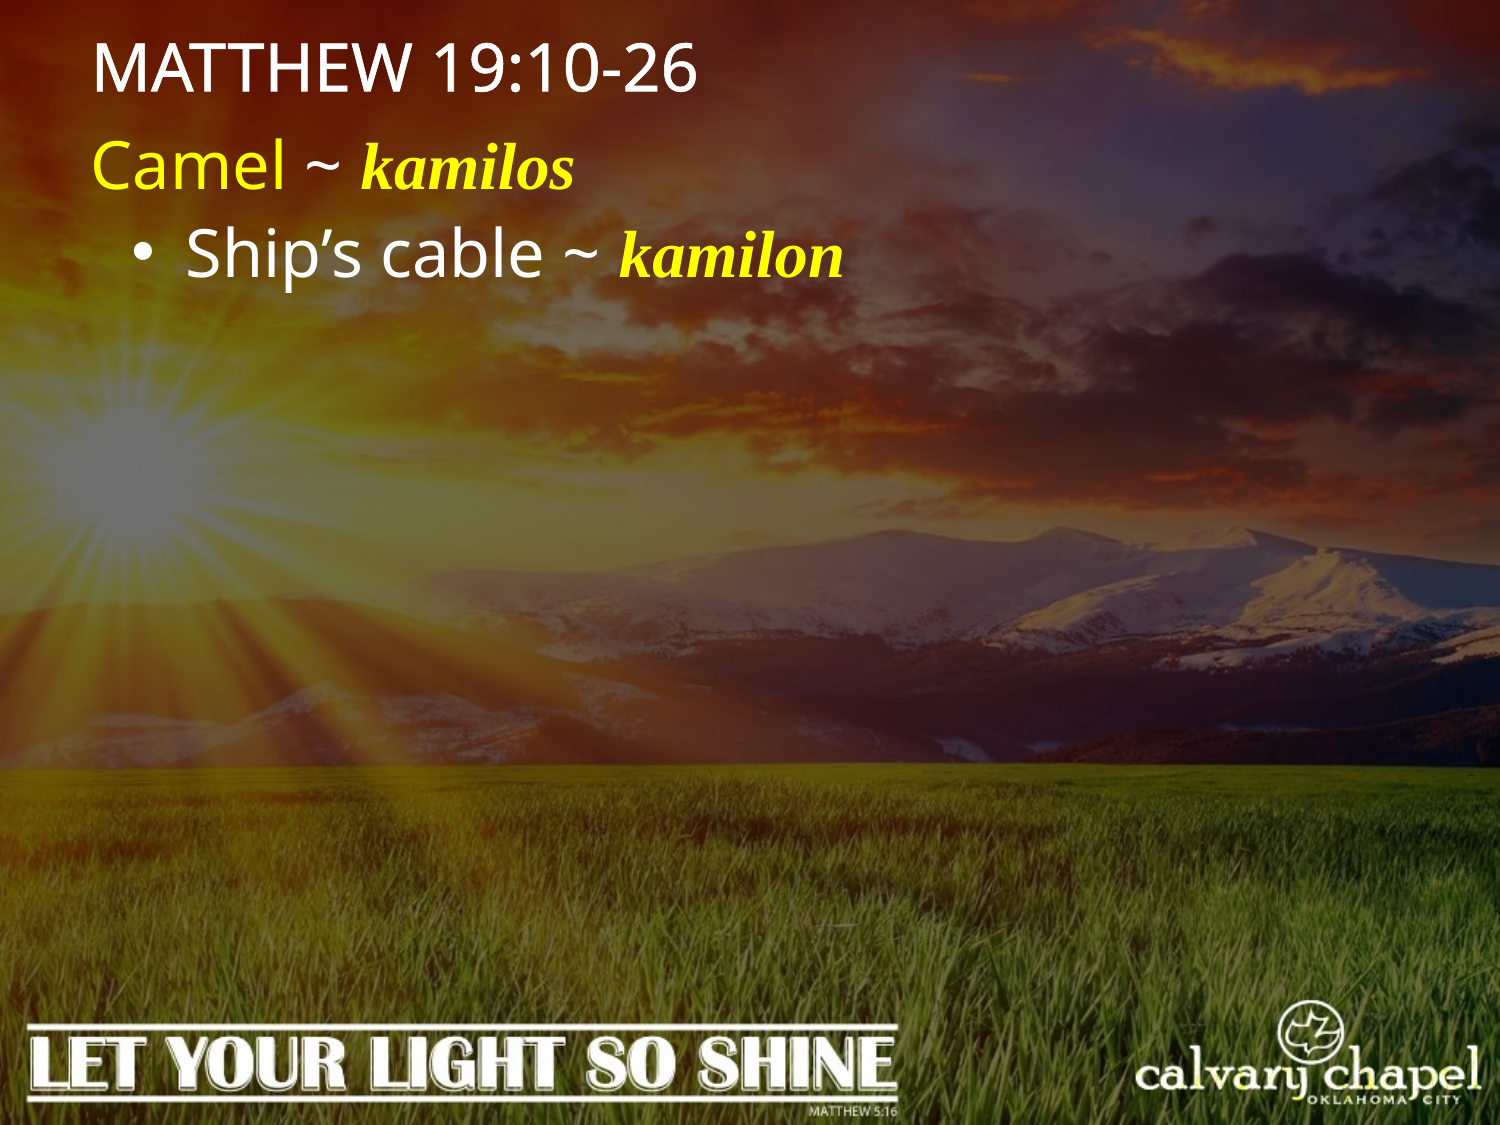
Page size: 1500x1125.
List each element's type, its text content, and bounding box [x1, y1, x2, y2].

picture [0, 0, 1500, 1125]
text_box Camel ~ kamilos [75, 115, 1421, 210]
text_box MATTHEW 19:10-26 [75, 17, 1354, 112]
text_box Ship’s cable ~ kamilon [116, 203, 1421, 299]
